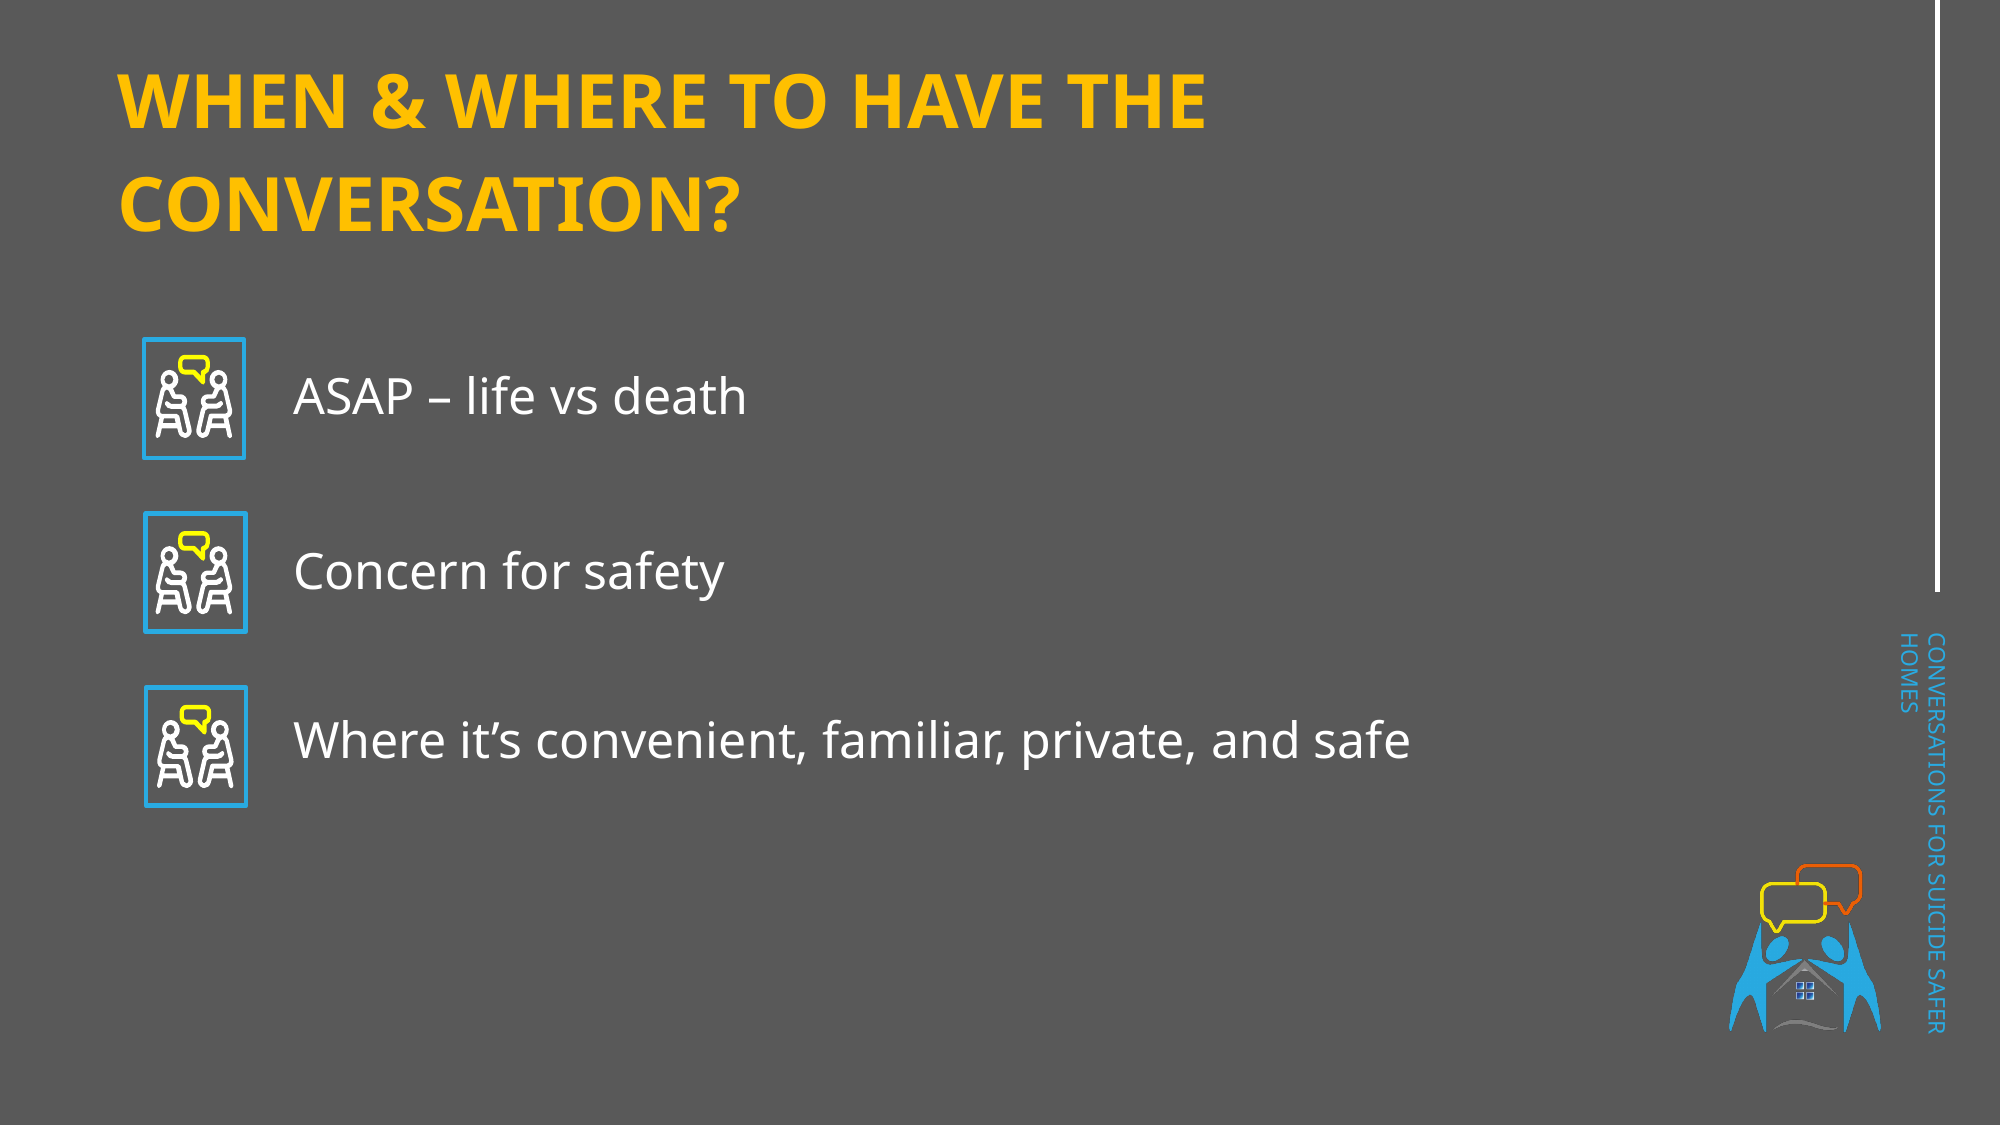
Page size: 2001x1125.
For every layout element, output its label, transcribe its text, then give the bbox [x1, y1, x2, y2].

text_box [155, 530, 234, 615]
text_box Concern for safety [278, 532, 1549, 615]
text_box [155, 354, 234, 439]
text_box Where it’s convenient, familiar, private, and safe [278, 702, 1549, 784]
text_box [146, 687, 247, 806]
text_box ASAP – life vs death [278, 358, 1549, 440]
text_box [144, 339, 245, 458]
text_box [156, 704, 235, 789]
picture [1717, 856, 1902, 1041]
text_box WHEN & WHERE TO HAVE THE CONVERSATION? [102, 110, 1858, 262]
text_box [145, 513, 246, 632]
